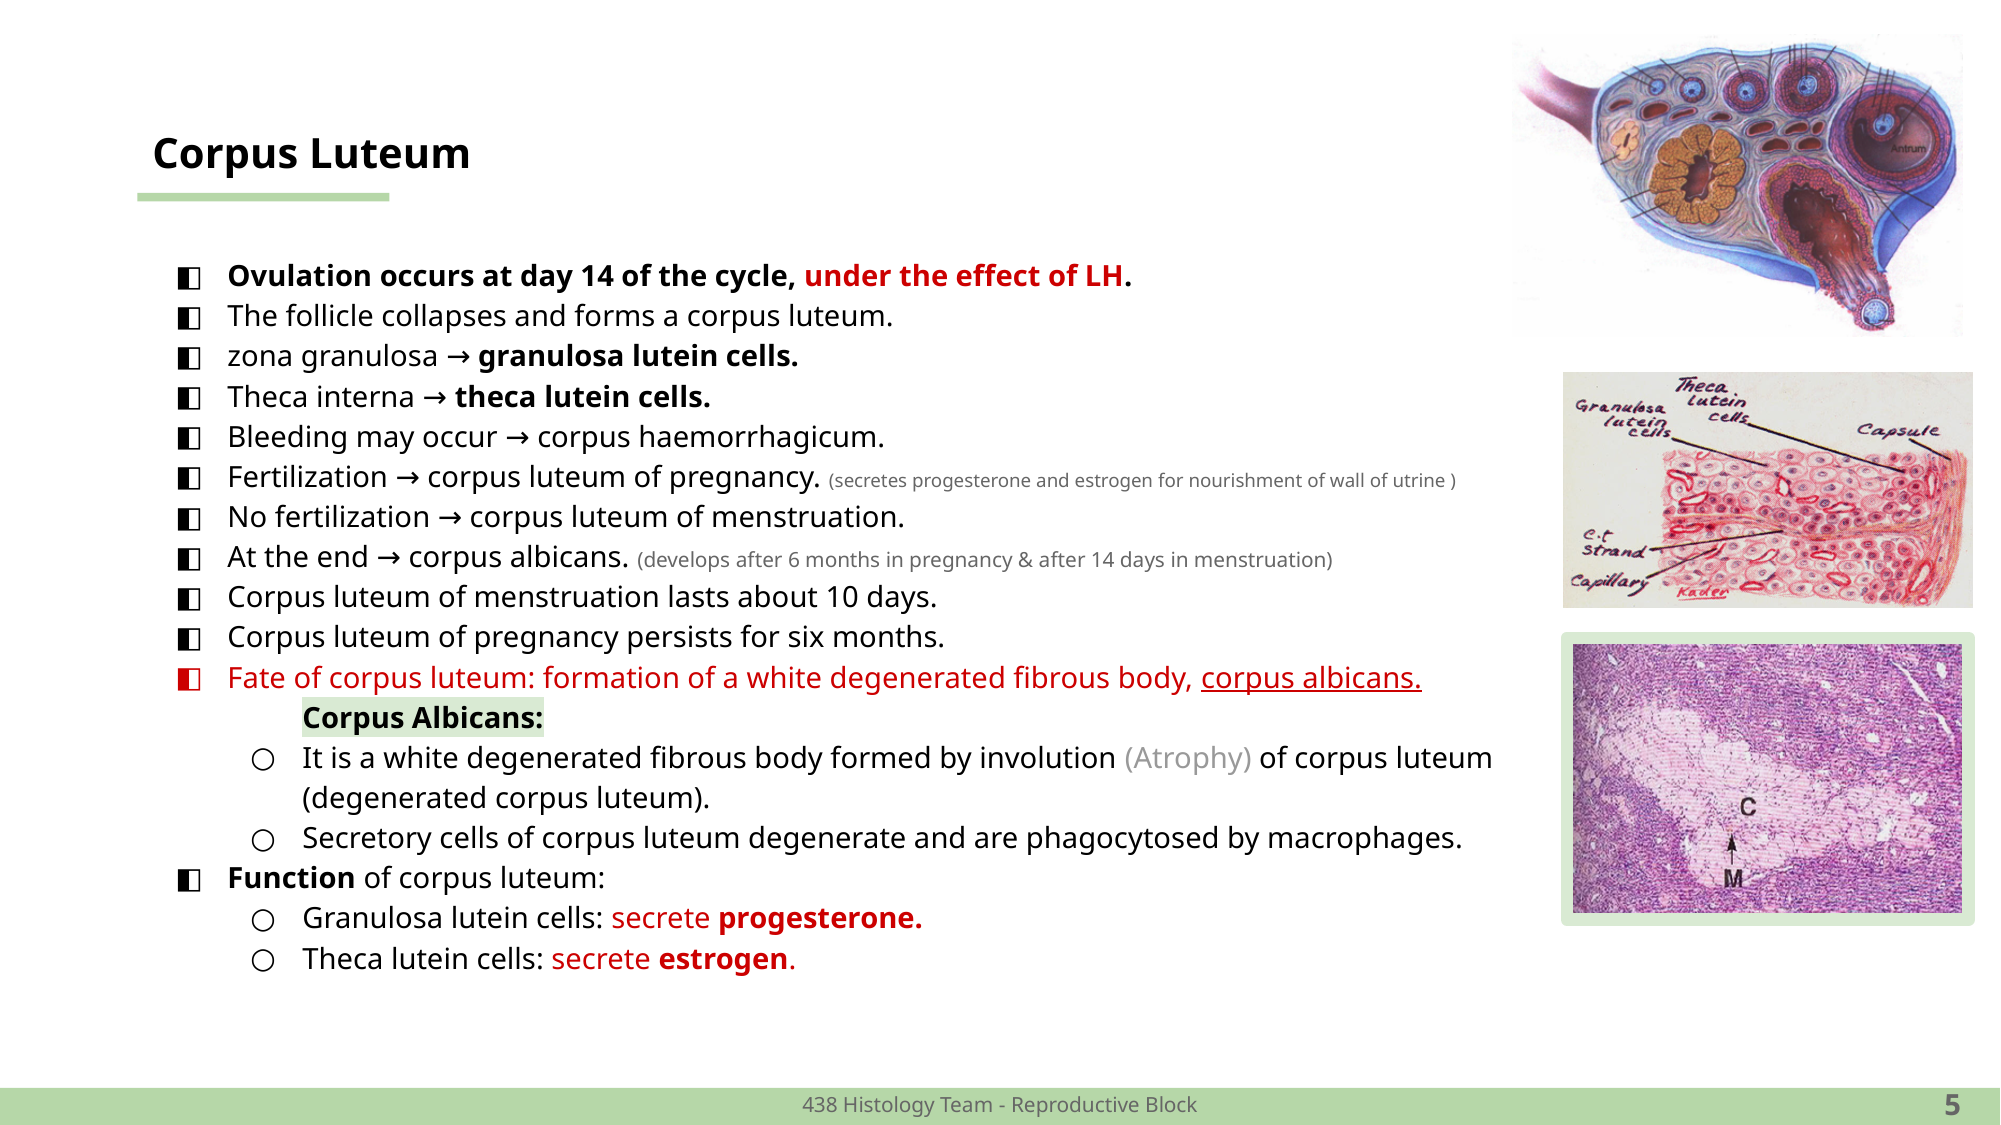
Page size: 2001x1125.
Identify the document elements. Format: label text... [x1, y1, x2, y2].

slide_number ‹#› [1526, 1087, 1977, 1125]
title Corpus Luteum [137, 46, 1507, 193]
picture [1562, 372, 1973, 609]
picture [1572, 643, 1963, 914]
picture [1512, 34, 1963, 337]
list Ovulation occurs at day 14 of the cycle, under the effect of LH. The follicle collapses and forms a corpus luteum. zona granulosa → granulosa lutein cells. Theca interna → theca lutein cells. Bleeding may occur → corpus haemorrhagicum. Fertilization → corpus luteum of pregnancy. (secretes progesterone and estrogen for nourishment of wall of utrine ) No fertilization → corpus luteum of menstruation. At the end → corpus albicans. (develops after 6 months in pregnancy & after 14 days in menstruation) Corpus luteum of menstruation lasts about 10 days. Corpus luteum of pregnancy persists for six months. Fate of corpus luteum: formation of a white degenerated fibrous body, corpus albicans. Corpus Albicans: It is a white degenerated fibrous body formed by involution (Atrophy) of corpus luteum (degenerated corpus luteum). Secretory cells of corpus luteum degenerate and are phagocytosed by macrophages. Function of corpus luteum: Granulosa lutein cells: secrete progesterone. Theca lutein cells: secrete estrogen. [137, 237, 1596, 1001]
